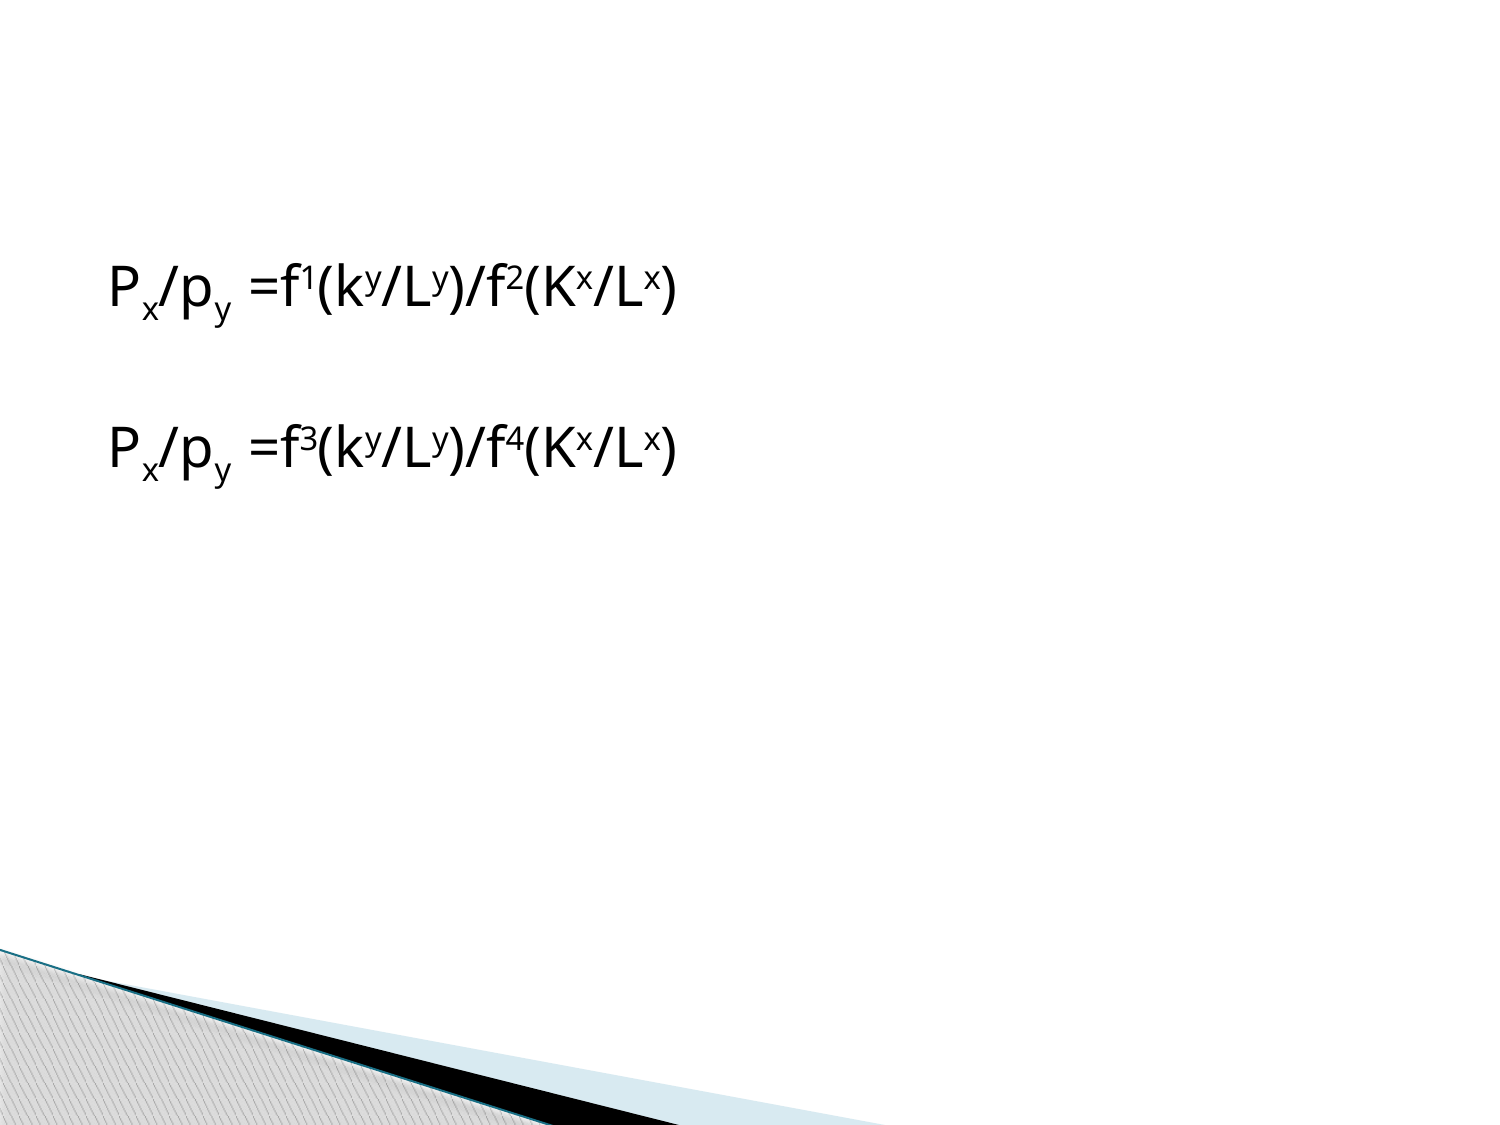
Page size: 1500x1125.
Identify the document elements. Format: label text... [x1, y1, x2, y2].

list Px/py =f1(ky/Ly)/f2(Kx/Lx) Px/py =f3(ky/Ly)/f4(Kx/Lx) [75, 243, 1425, 986]
